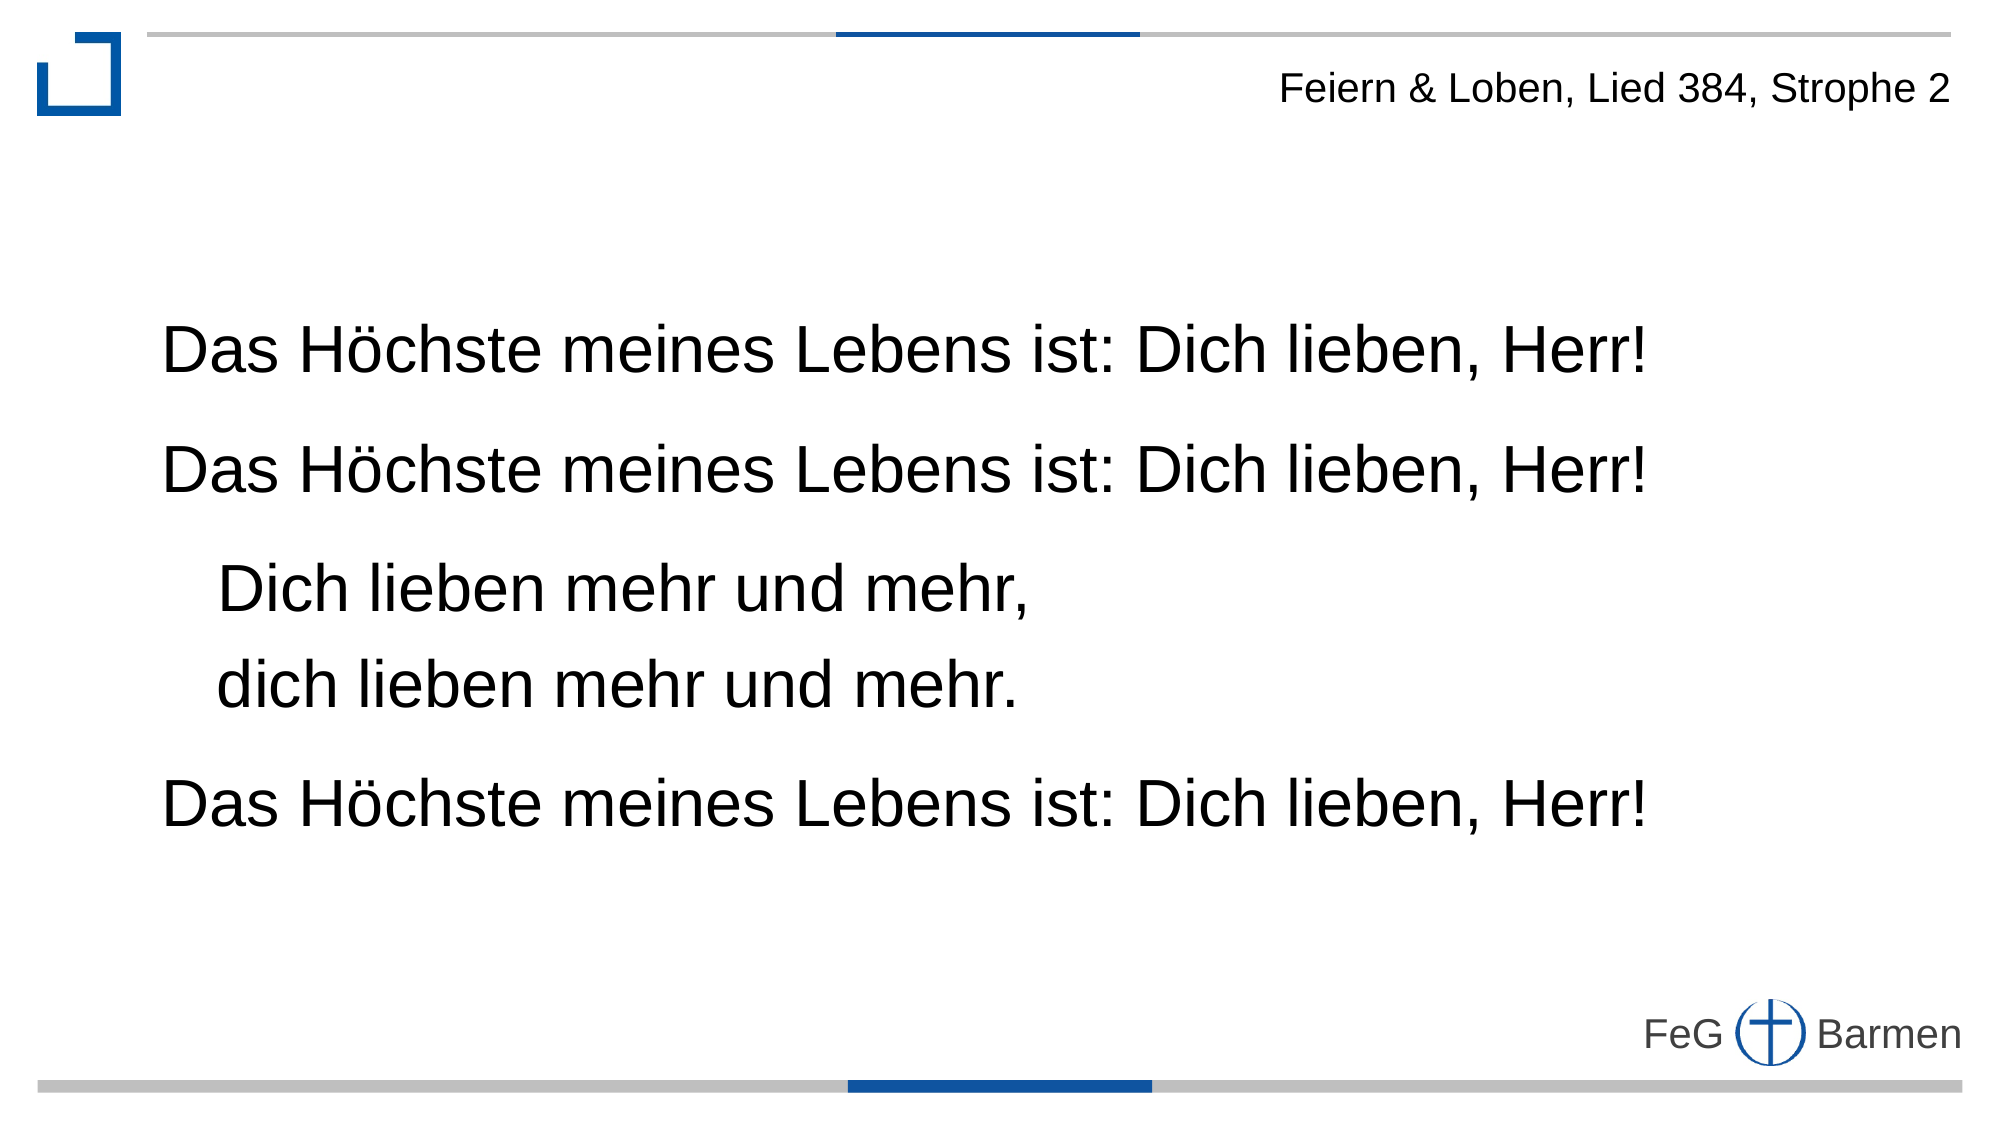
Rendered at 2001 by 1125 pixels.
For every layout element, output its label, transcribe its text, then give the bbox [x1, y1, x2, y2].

picture [37, 32, 121, 116]
text_box Feiern & Loben, Lied 384, Strophe 2 [146, 53, 1952, 112]
picture [1735, 999, 1806, 1066]
text_box Das Höchste meines Lebens ist: Dich lieben, Herr! Das Höchste meines Lebens ist: Dich lieben, Herr! Dich lieben mehr und mehr, dich lieben mehr und mehr. Das Höchste meines Lebens ist: Dich lieben, Herr! [146, 282, 1749, 848]
